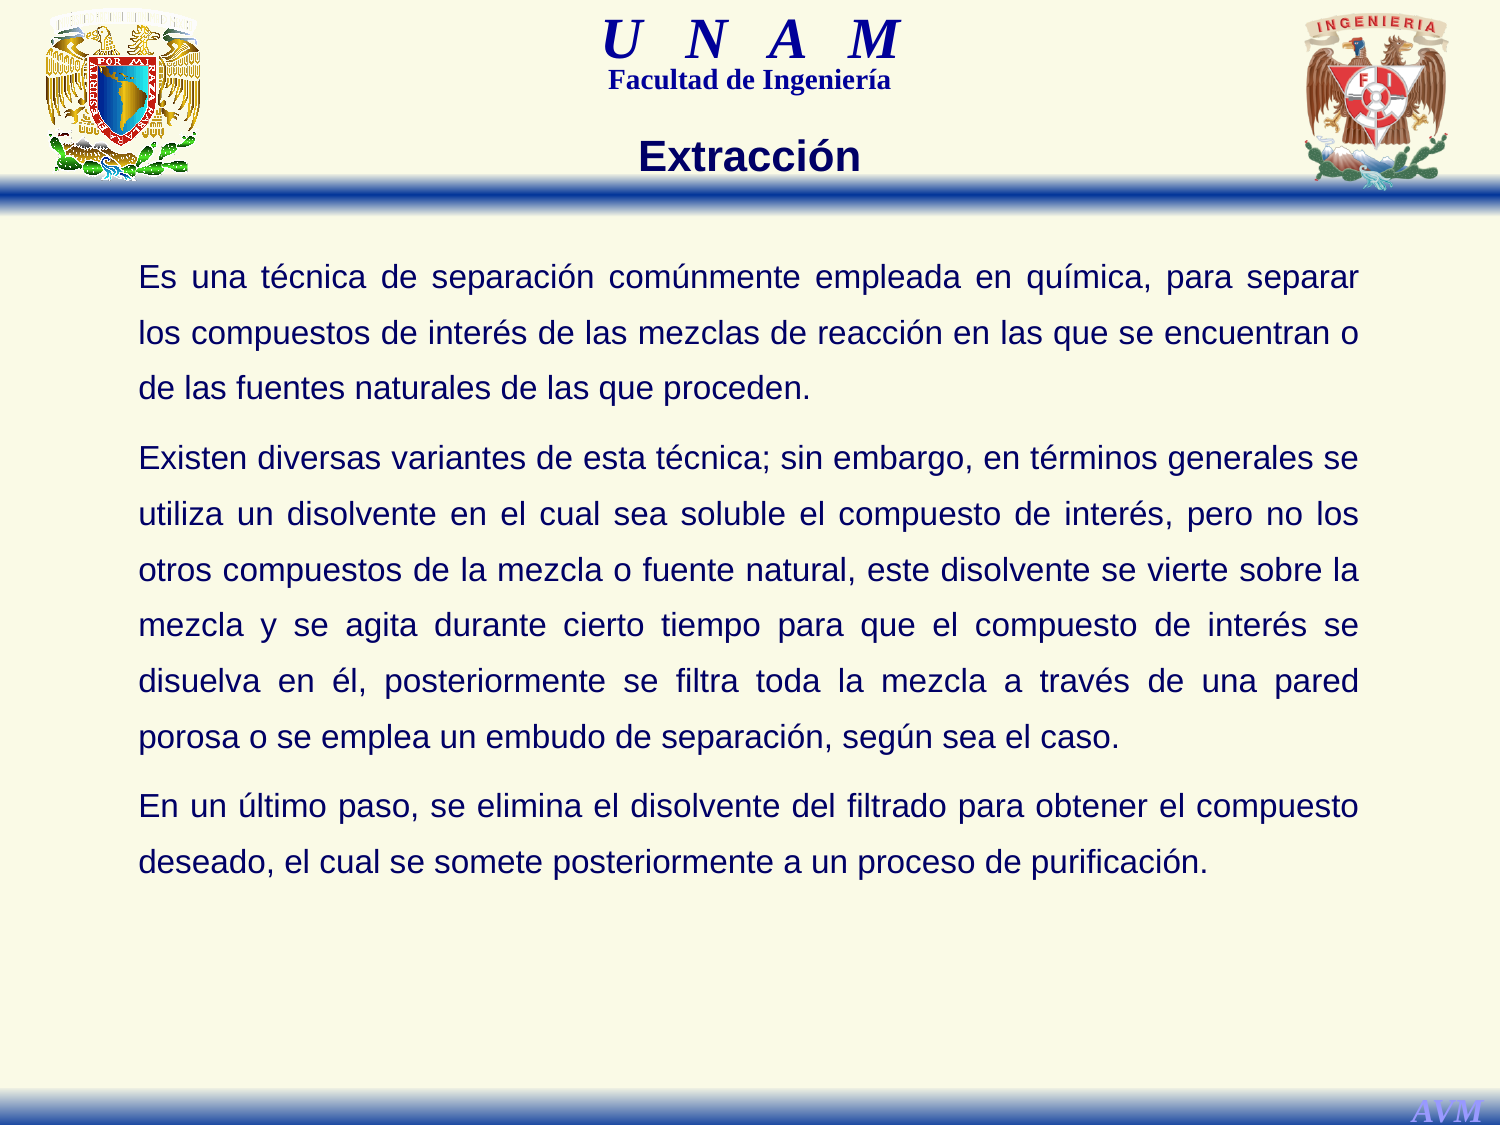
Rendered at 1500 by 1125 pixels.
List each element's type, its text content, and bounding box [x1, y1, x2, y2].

picture [1299, 5, 1453, 198]
picture [46, 8, 200, 181]
text_box Es una técnica de separación comúnmente empleada en química, para separar los compuestos de interés de las mezclas de reacción en las que se encuentran o de las fuentes naturales de las que proceden. Existen diversas variantes de esta técnica; sin embargo, en términos generales se utiliza un disolvente en el cual sea soluble el compuesto de interés, pero no los otros compuestos de la mezcla o fuente natural, este disolvente se vierte sobre la mezcla y se agita durante cierto tiempo para que el compuesto de interés se disuelva en él, posteriormente se filtra toda la mezcla a través de una pared porosa o se emplea un embudo de separación, según sea el caso. En un último paso, se elimina el disolvente del filtrado para obtener el compuesto deseado, el cual se somete posteriormente a un proceso de purificación. [123, 231, 1377, 888]
text_box Extracción [623, 119, 877, 188]
